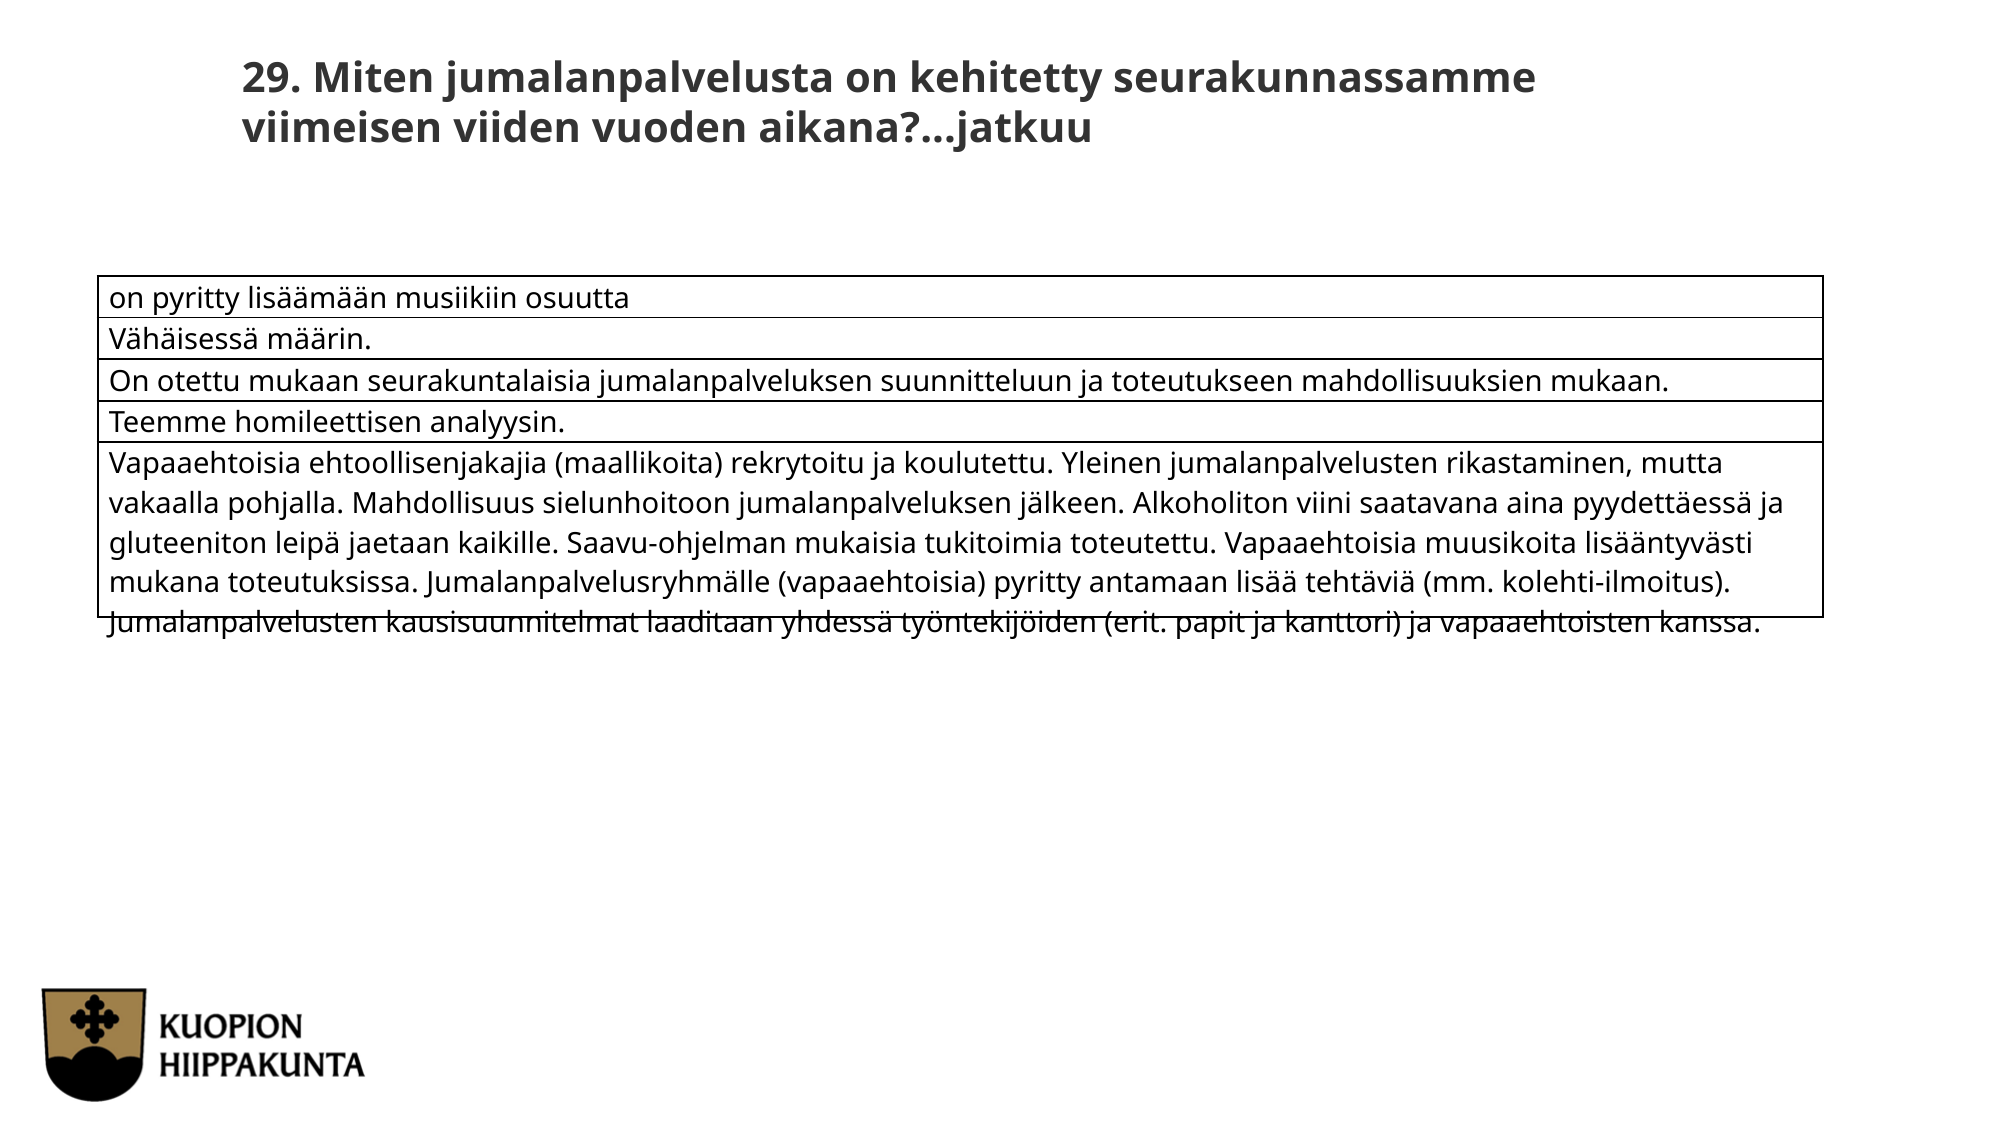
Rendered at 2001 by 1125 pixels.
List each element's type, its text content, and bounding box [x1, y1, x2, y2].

table_cell Teemme homileettisen analyysin. [99, 402, 1822, 441]
table_cell On otettu mukaan seurakuntalaisia jumalanpalveluksen suunnitteluun ja toteutukseen mahdollisuuksien mukaan. [99, 360, 1822, 400]
table_cell Vähäisessä määrin. [99, 318, 1822, 358]
picture [18, 965, 392, 1125]
table_header on pyritty lisäämään musiikiin osuutta [99, 277, 1822, 317]
text_box 29. Miten jumalanpalvelusta on kehitetty seurakunnassamme viimeisen viiden vuoden aikana?...jatkuu [227, 43, 1762, 158]
table_cell Vapaaehtoisia ehtoollisenjakajia (maallikoita) rekrytoitu ja koulutettu. Yleinen jumalanpalvelusten rikastaminen, mutta vakaalla pohjalla. Mahdollisuus sielunhoitoon jumalanpalveluksen jälkeen. Alkoholiton viini saatavana aina pyydettäessä ja gluteeniton leipä jaetaan kaikille. Saavu-ohjelman mukaisia tukitoimia toteutettu. Vapaaehtoisia muusikoita lisääntyvästi mukana toteutuksissa. Jumalanpalvelusryhmälle (vapaaehtoisia) pyritty antamaan lisää tehtäviä (mm. kolehti-ilmoitus). Jumalanpalvelusten kausisuunnitelmat laaditaan yhdessä työntekijöiden (erit. papit ja kanttori) ja vapaaehtoisten kanssa. [99, 443, 1822, 616]
